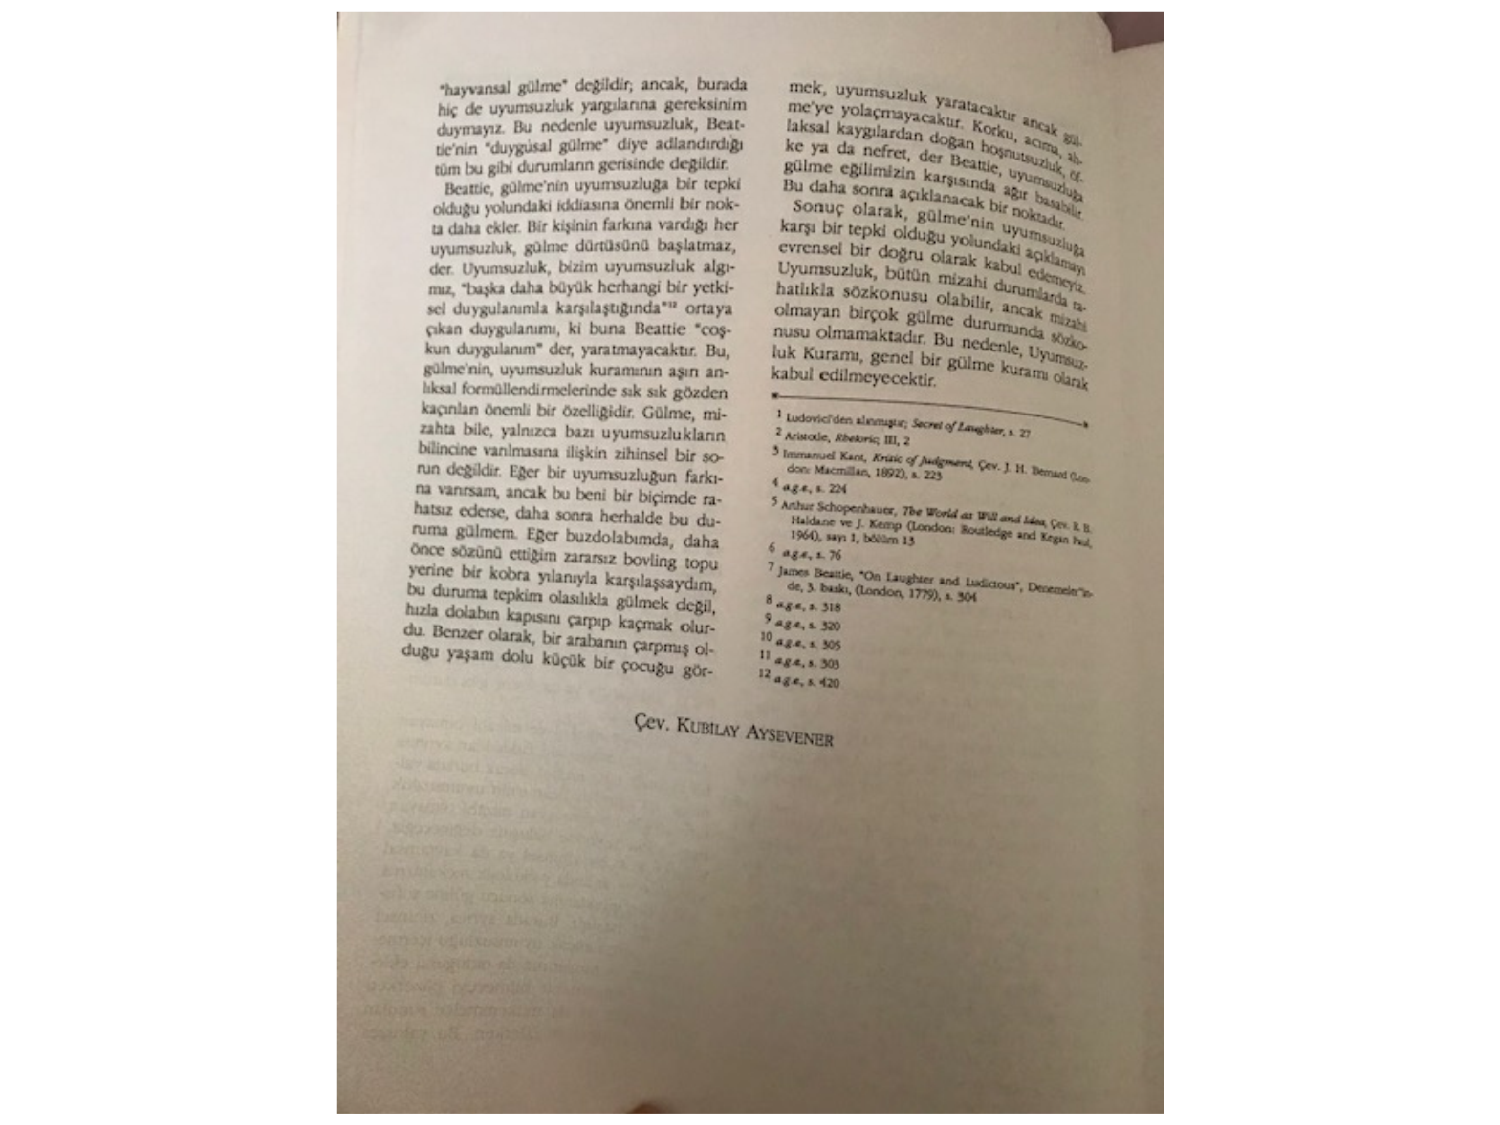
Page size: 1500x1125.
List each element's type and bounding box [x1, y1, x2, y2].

list [198, 148, 1302, 977]
picture [337, 977, 1164, 1113]
picture [337, 13, 1164, 148]
